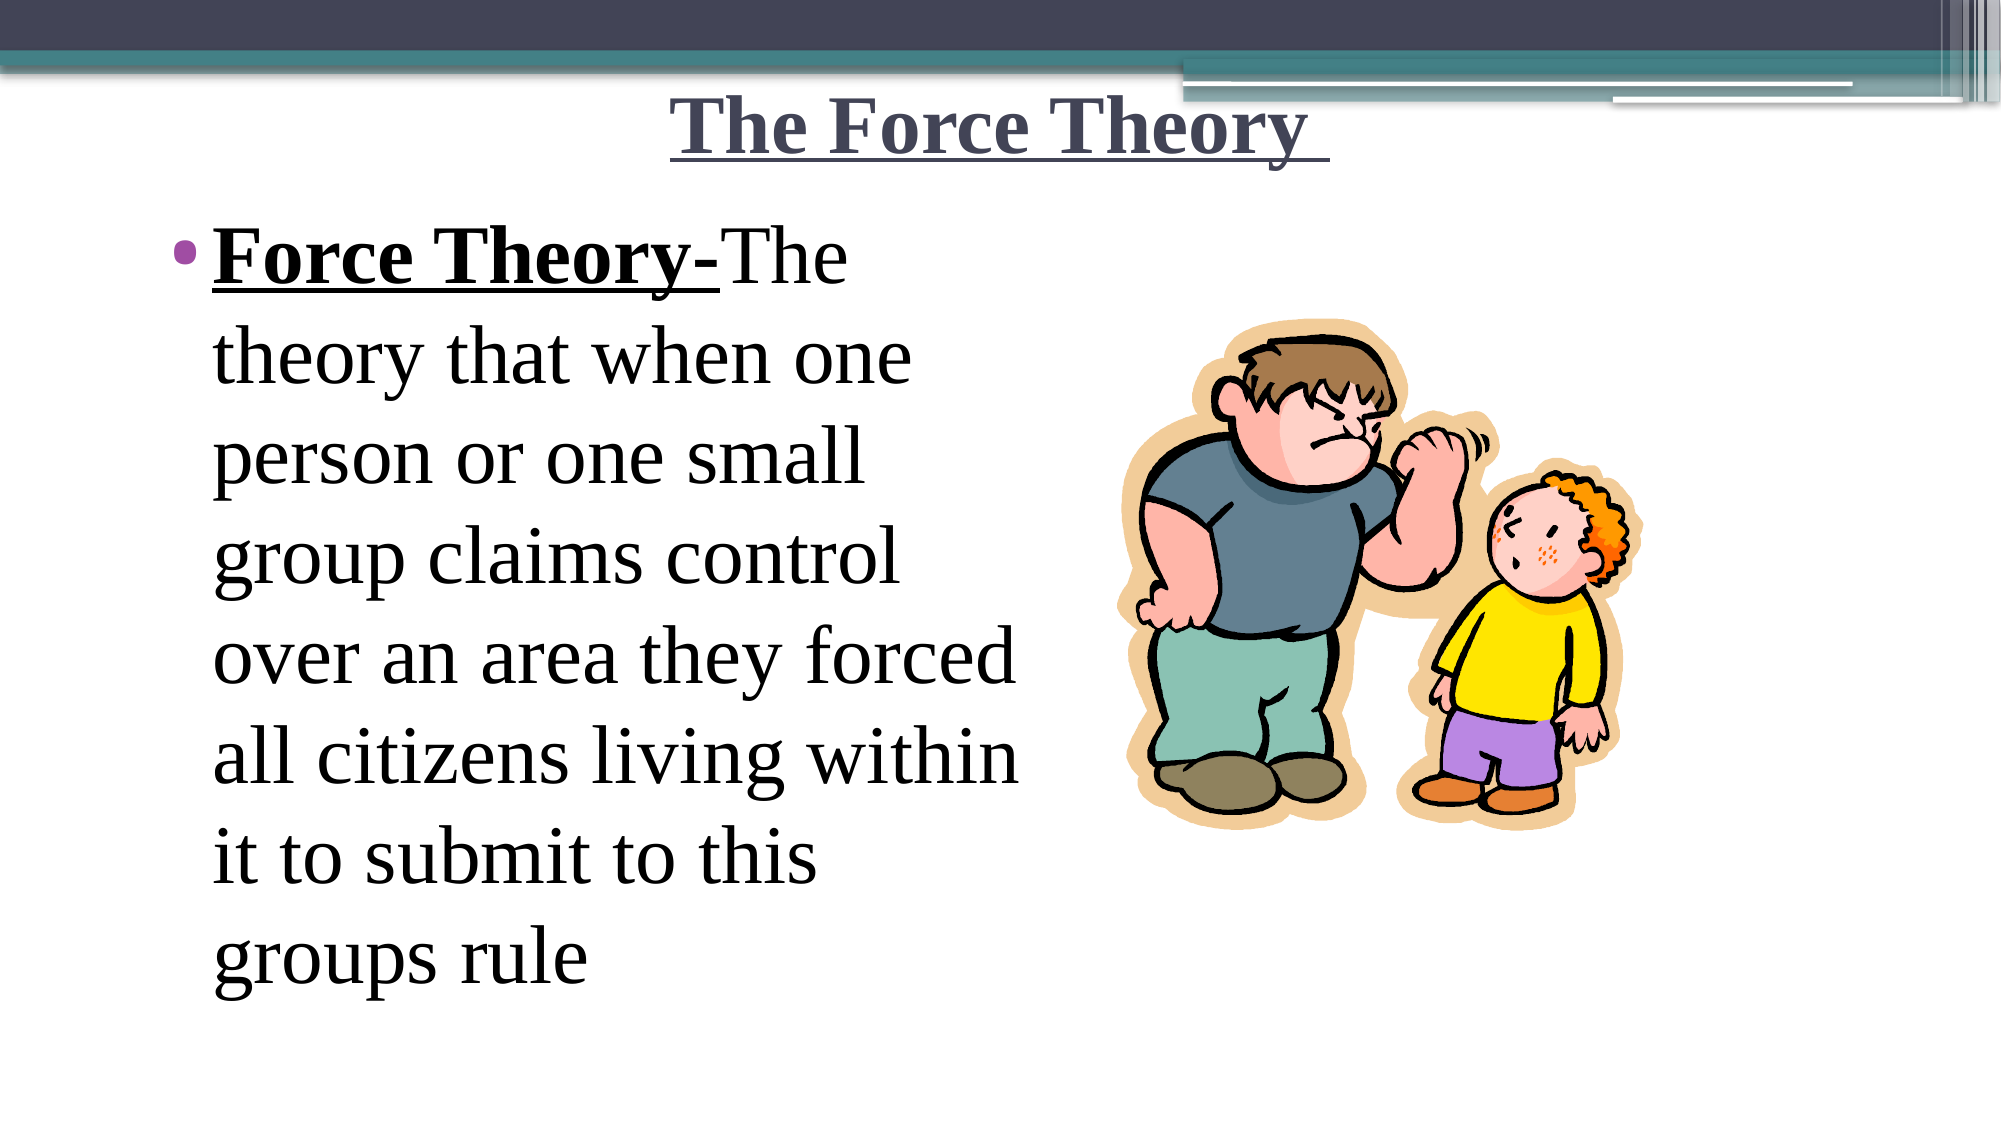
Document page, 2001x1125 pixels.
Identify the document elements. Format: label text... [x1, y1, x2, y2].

list Force Theory-The theory that when one person or one small group claims control over an area they forced all citizens living within it to submit to this groups rule [137, 193, 1038, 1083]
picture [1112, 309, 1653, 840]
title The Force Theory [137, 59, 1863, 180]
